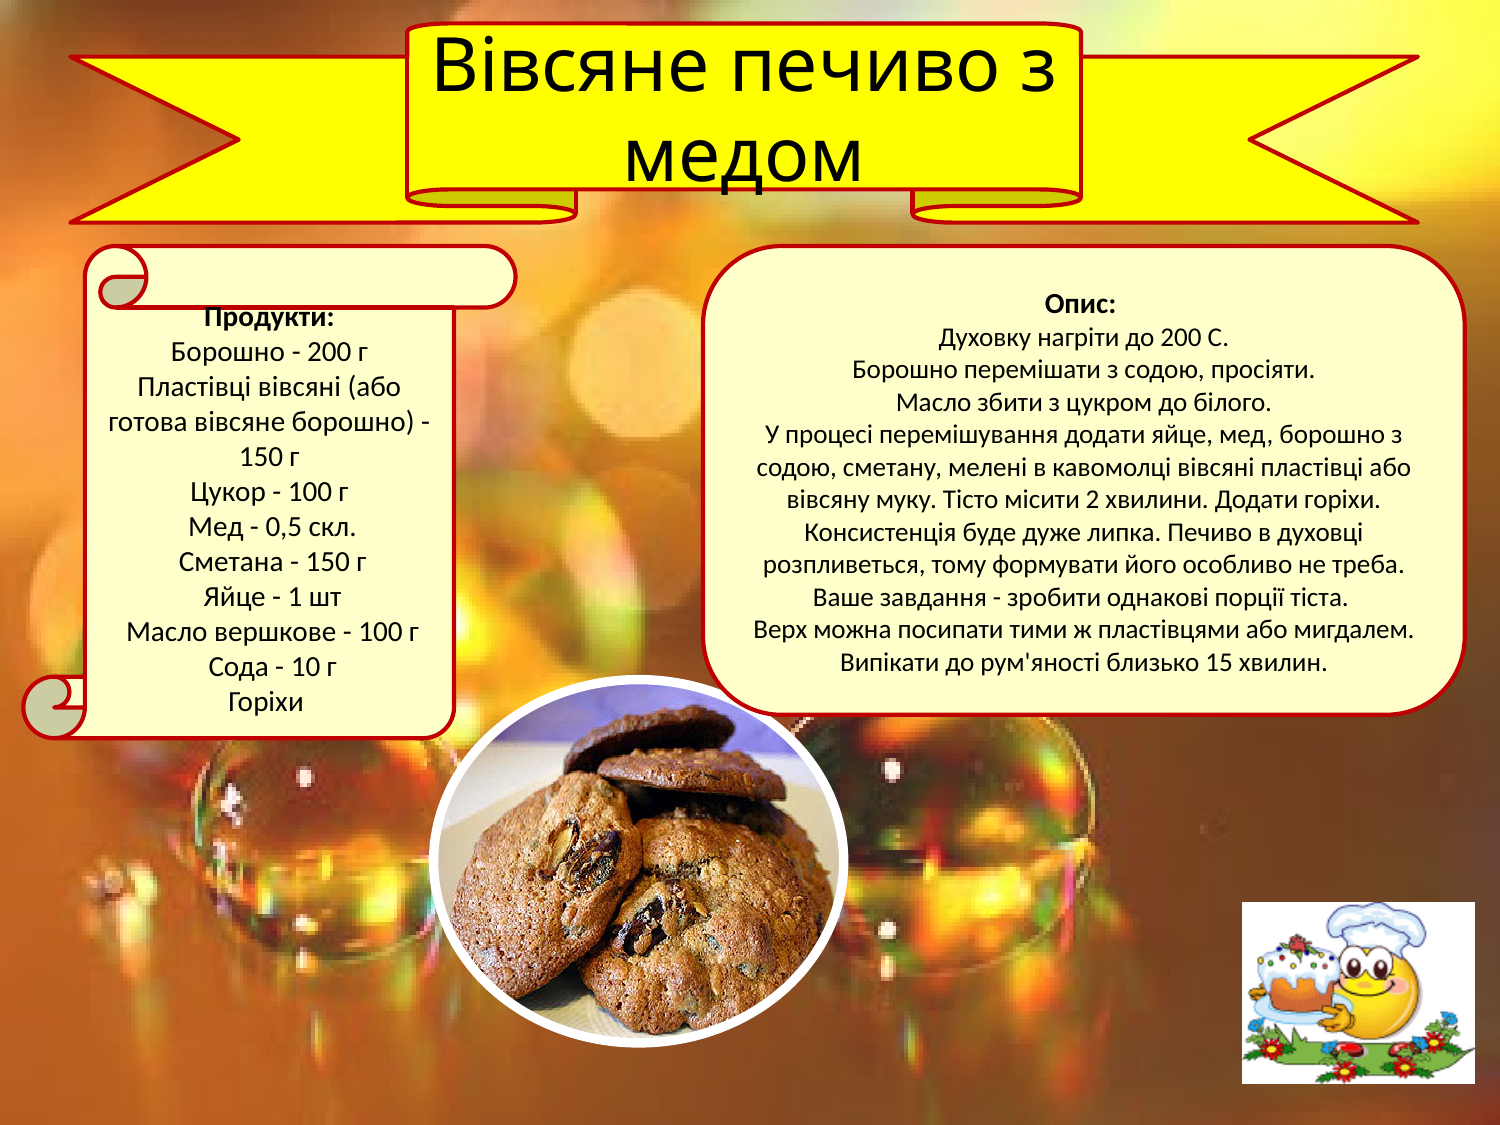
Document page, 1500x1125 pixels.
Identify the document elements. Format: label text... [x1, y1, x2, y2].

text_box [431, 677, 846, 1046]
text_box Опис: Духовку нагріти до 200 С. Борошно перемішати з содою, просіяти. Масло збити з цукром до білого. У процесі перемішування додати яйце, мед, борошно з содою, сметану, мелені в кавомолці вівсяні пластівці або вівсяну муку. Тісто місити 2 хвилини. Додати горіхи. Консистенція буде дуже липка. Печиво в духовці розпливеться, тому формувати його особливо не треба. Ваше завдання - зробити однакові порції тіста. Верх можна посипати тими ж пластівцями або мигдалем. Випікати до рум'яності близько 15 хвилин. [700, 243, 1467, 717]
text_box Вівсяне печиво з медом [68, 21, 1420, 225]
text_box Продукти: Борошно - 200 г Пластівці вівсяні (або готова вівсяне борошно) - 150 г Цукор - 100 г Мед - 0,5 скл. Сметана - 150 г Яйце - 1 шт Масло вершкове - 100 г Сода - 10 г Горіхи [21, 243, 518, 741]
picture [1241, 902, 1476, 1084]
